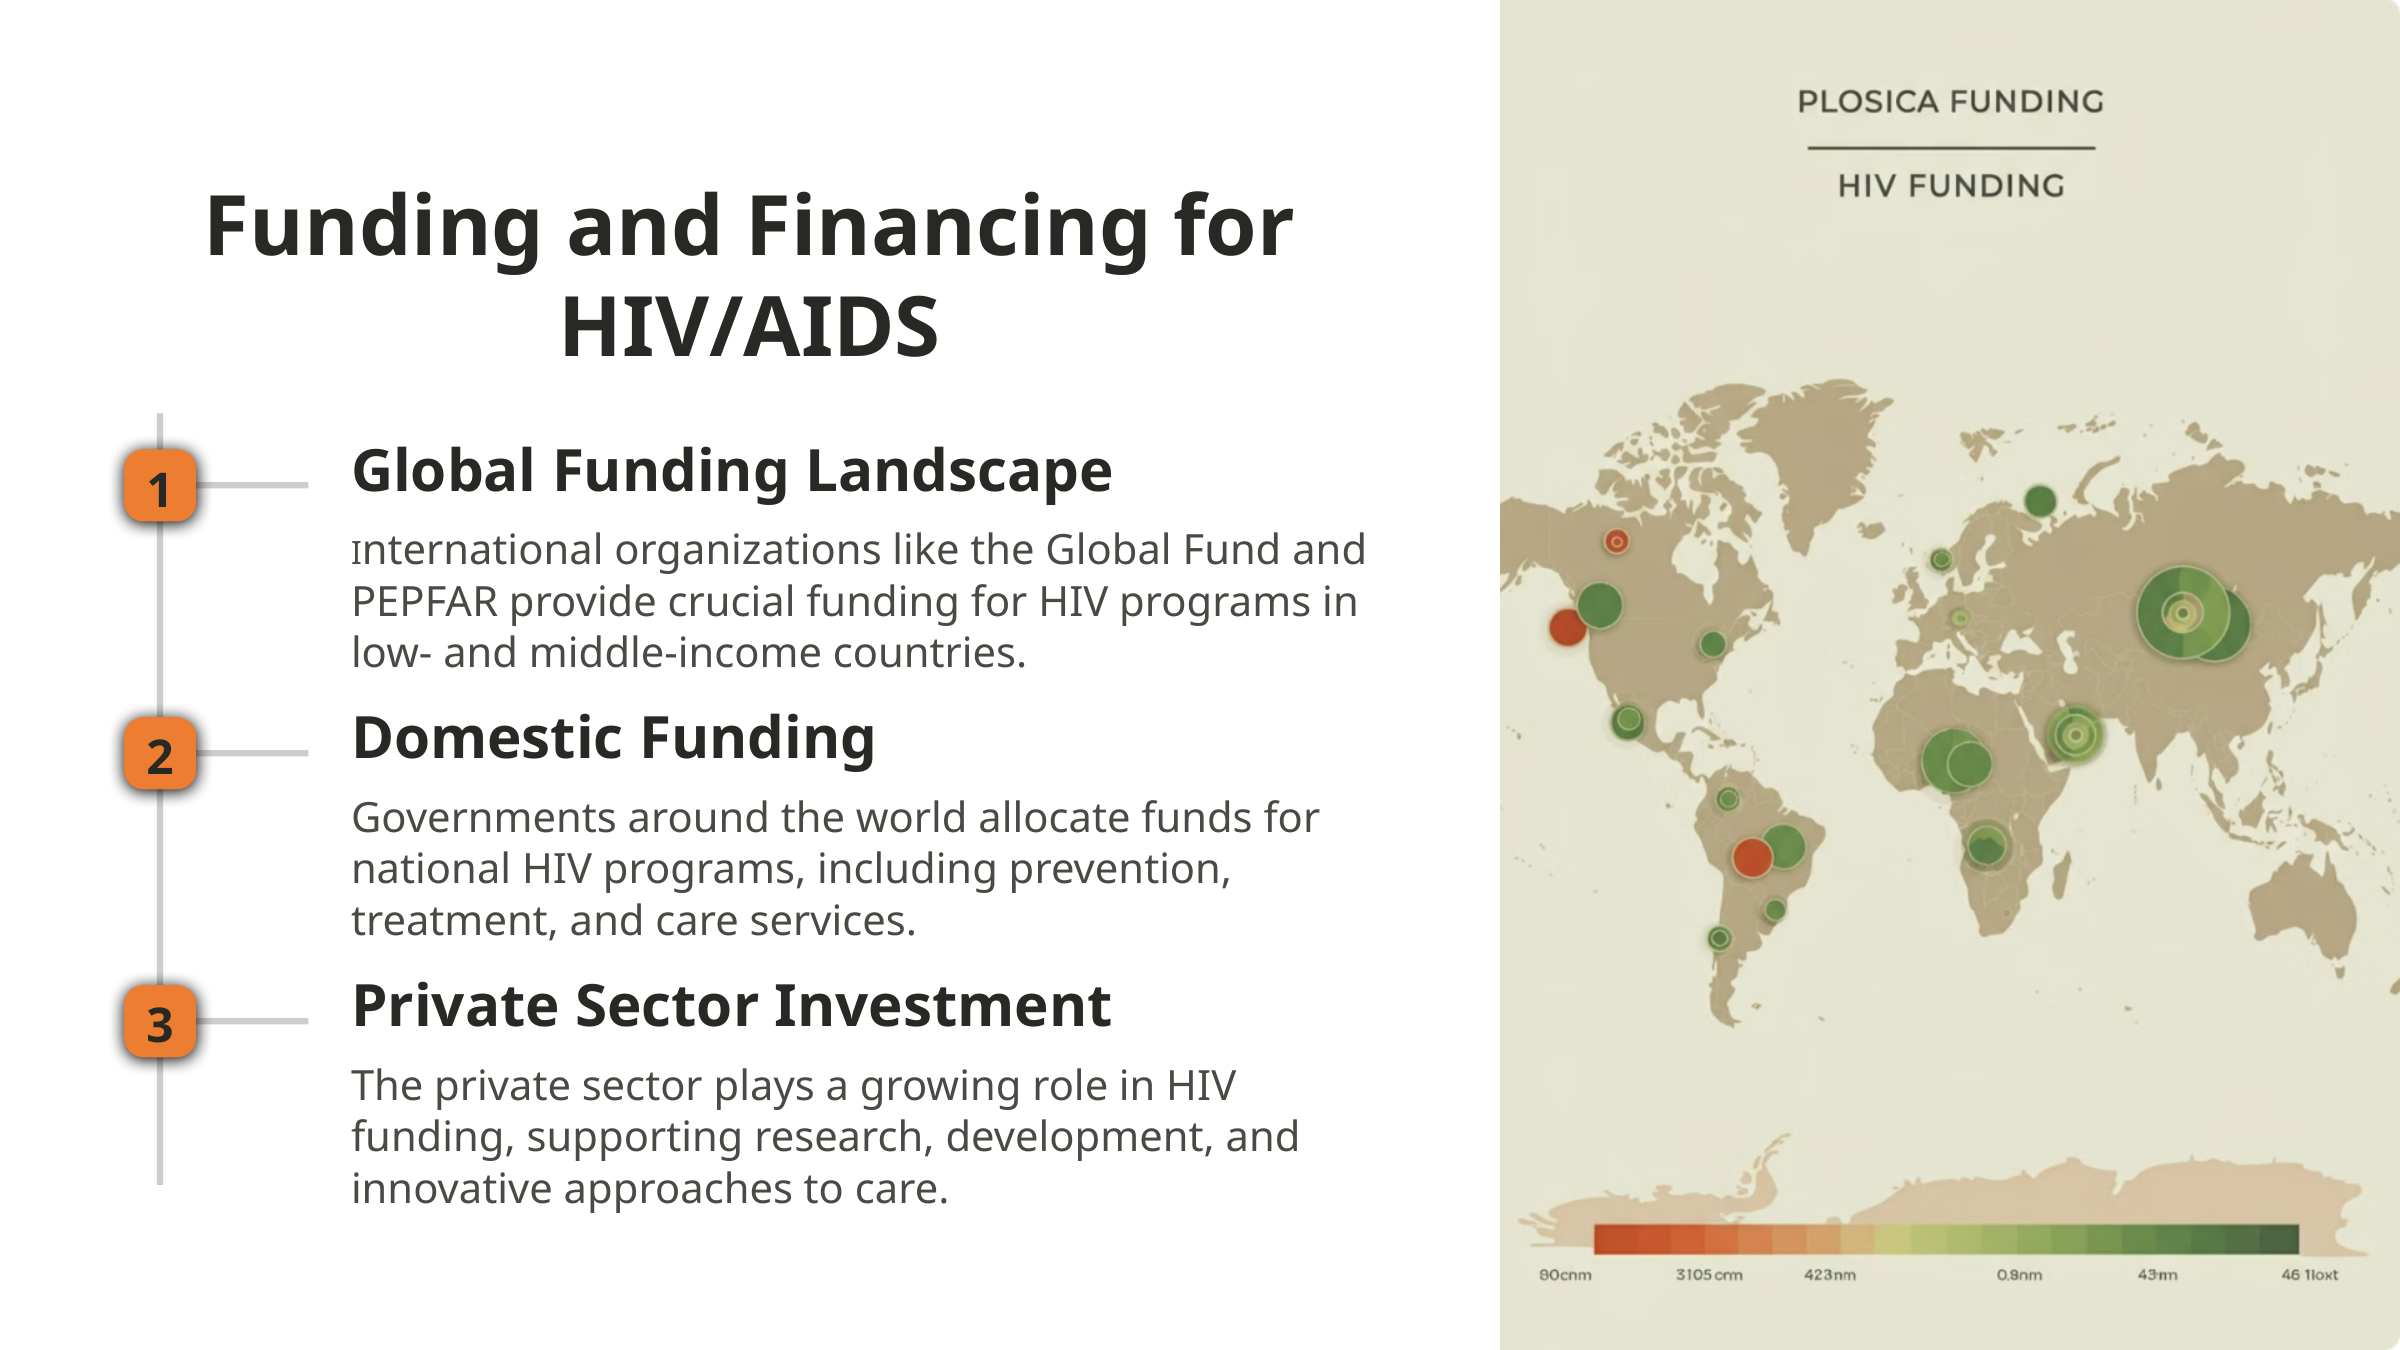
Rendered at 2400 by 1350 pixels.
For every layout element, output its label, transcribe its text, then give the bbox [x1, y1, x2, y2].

text_box 3 [146, 997, 175, 1046]
picture [1499, 0, 2400, 1350]
text_box [211, 1017, 309, 1025]
text_box [124, 717, 197, 790]
text_box [156, 806, 164, 973]
text_box 2 [146, 729, 175, 778]
text_box The private sector plays a growing role in HIV funding, supporting research, development, and innovative approaches to care. [336, 1050, 1388, 1153]
text_box Global Funding Landscape [336, 445, 1116, 496]
text_box [0, 0, 1499, 1350]
text_box [156, 413, 164, 437]
text_box [124, 985, 197, 1058]
text_box Private Sector Investment [336, 981, 1094, 1046]
text_box [156, 538, 164, 705]
text_box Governments around the world allocate funds for national HIV programs, including prevention, treatment, and care services. [336, 782, 1388, 885]
text_box [124, 449, 197, 522]
text_box Funding and Financing for HIV/AIDS [112, 165, 1388, 366]
text_box Domestic Funding [336, 713, 737, 764]
text_box International organizations like the Global Fund and PEPFAR provide crucial funding for HIV programs in low- and middle-income countries. [336, 514, 1388, 687]
text_box 1 [146, 461, 175, 510]
text_box [156, 1074, 164, 1185]
text_box [211, 750, 309, 757]
text_box [211, 482, 309, 489]
